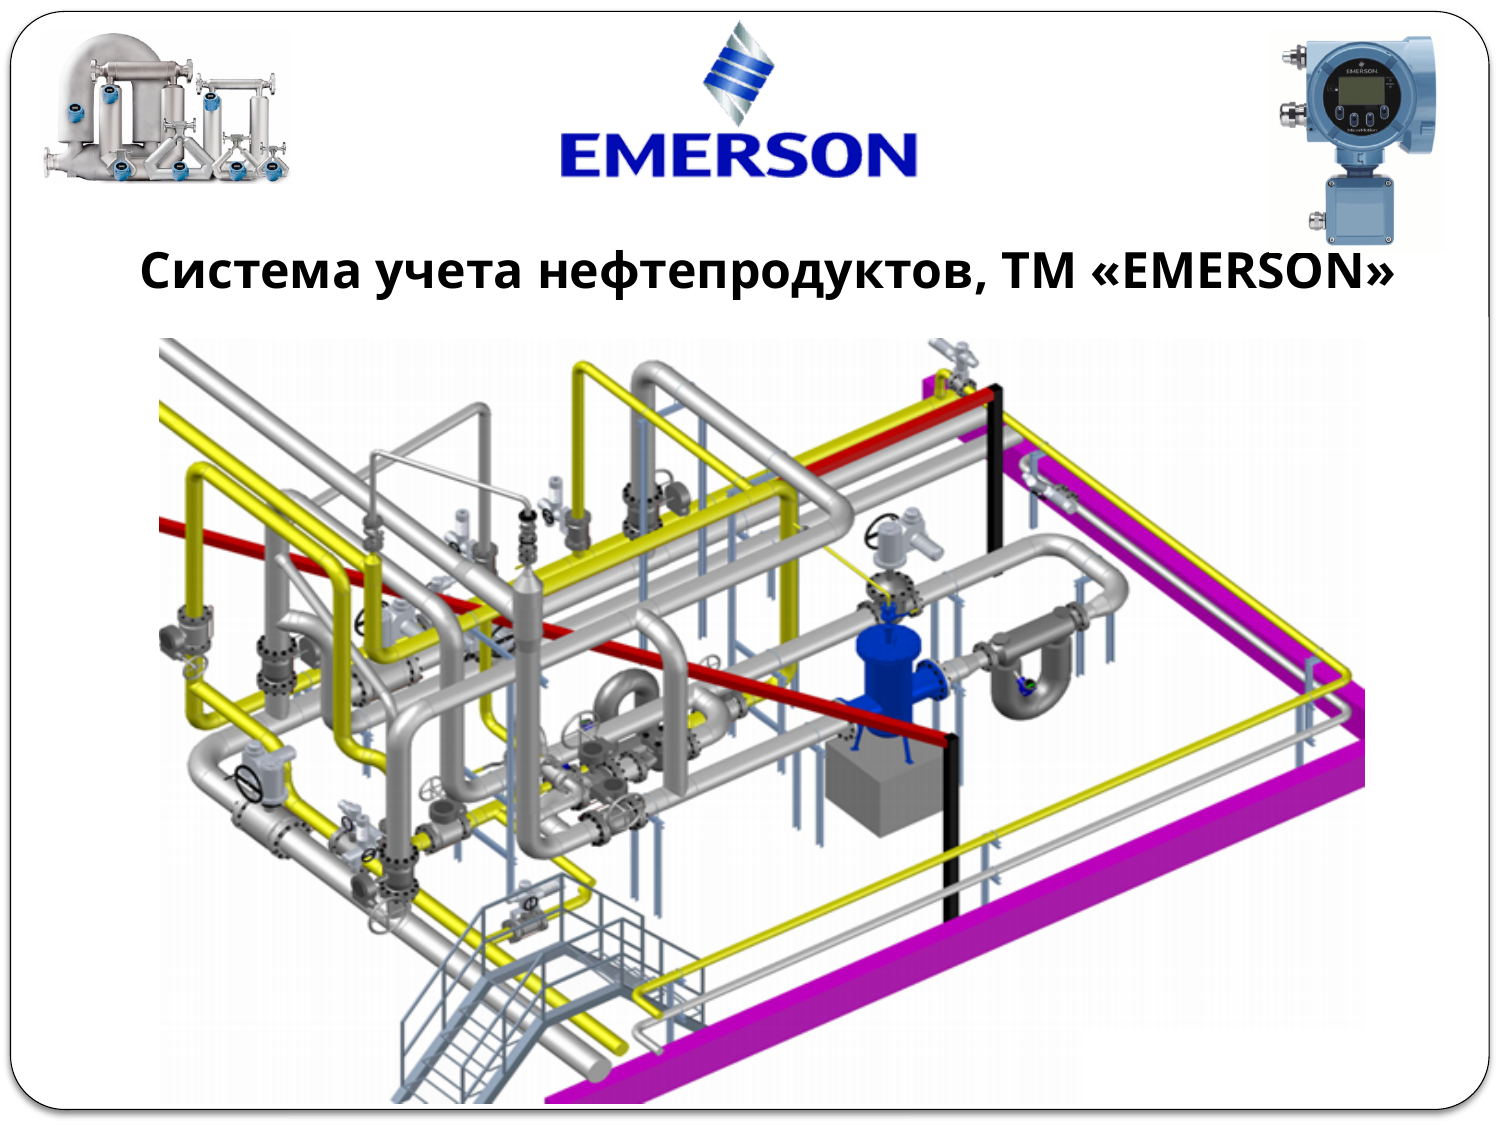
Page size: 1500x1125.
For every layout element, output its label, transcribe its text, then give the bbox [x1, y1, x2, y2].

picture [159, 337, 1365, 1104]
picture [41, 30, 291, 184]
picture [537, 0, 940, 315]
text_box [0, 148, 1264, 1083]
picture [1269, 30, 1446, 254]
title Система учета нефтепродуктов, ТМ «EMERSON» [1264, 219, 1459, 374]
